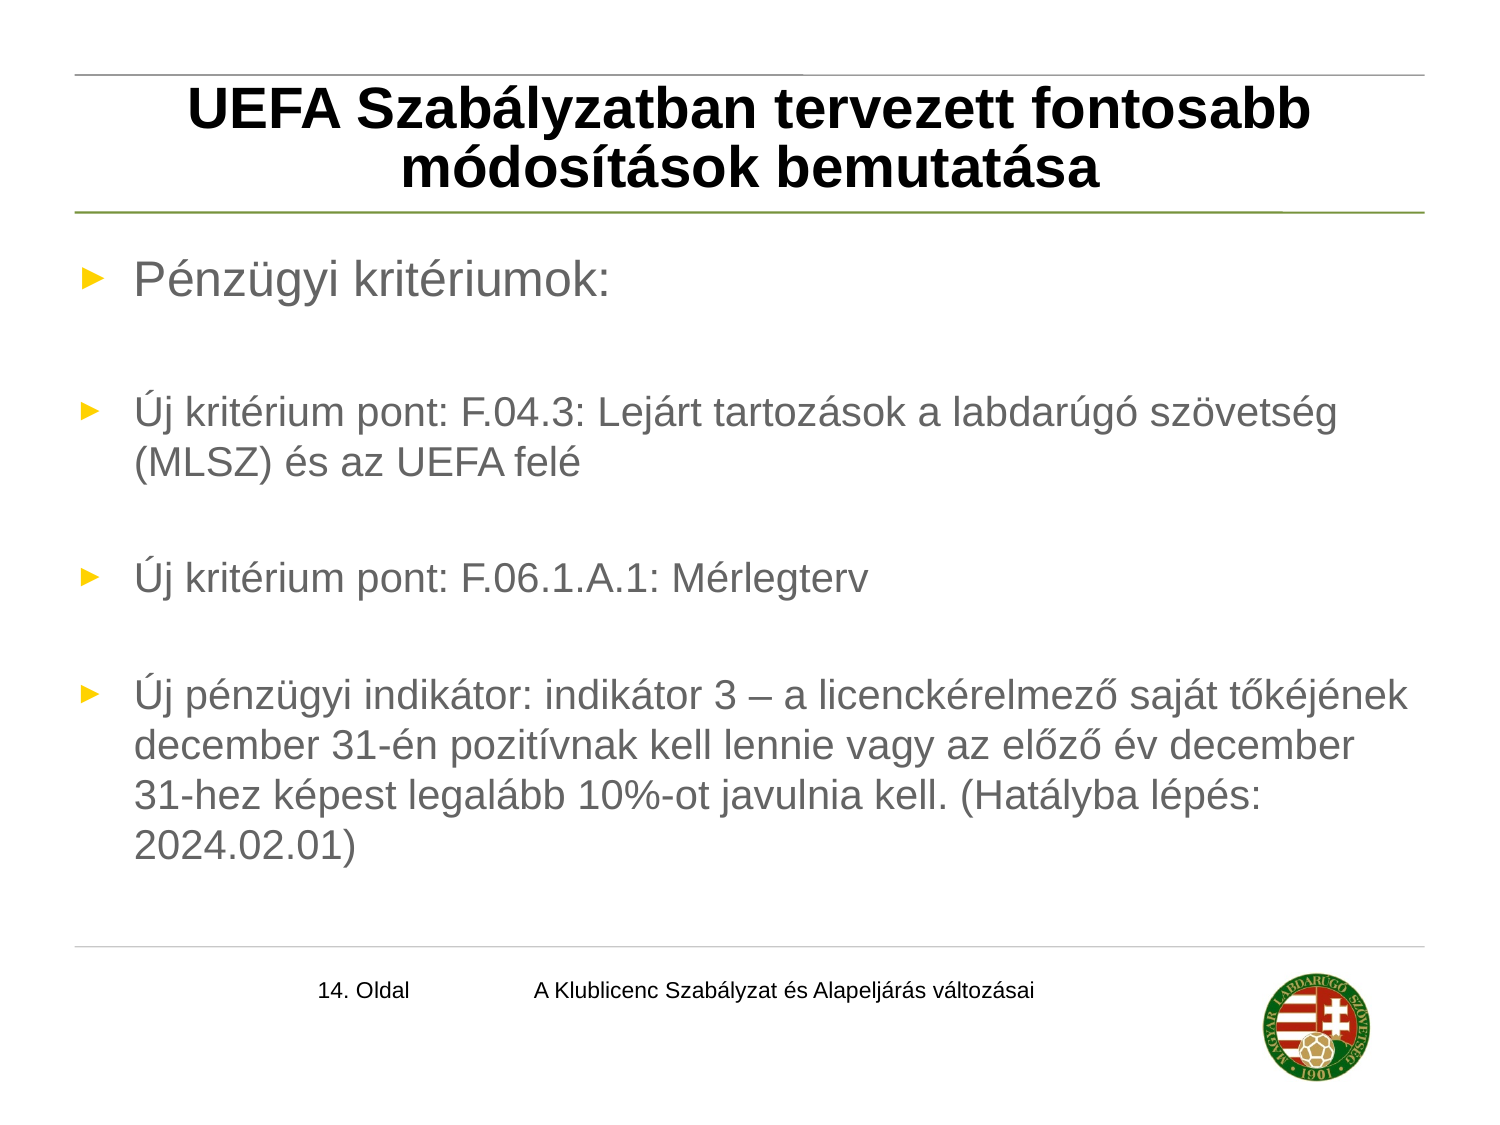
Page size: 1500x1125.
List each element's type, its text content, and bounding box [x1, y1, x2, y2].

title UEFA Szabályzatban tervezett fontosabb módosítások bemutatása [74, 74, 1426, 217]
list Pénzügyi kritériumok: Új kritérium pont: F.04.3: Lejárt tartozások a labdarúgó szövetség (MLSZ) és az UEFA felé Új kritérium pont: F.06.1.A.1: Mérlegterv Új pénzügyi indikátor: indikátor 3 – a licenckérelmező saját tőkéjének december 31-én pozitívnak kell lennie vagy az előző év december 31-hez képest legalább 10%-ot javulnia kell. (Hatályba lépés: 2024.02.01) [74, 245, 1427, 938]
picture [1262, 972, 1372, 1082]
